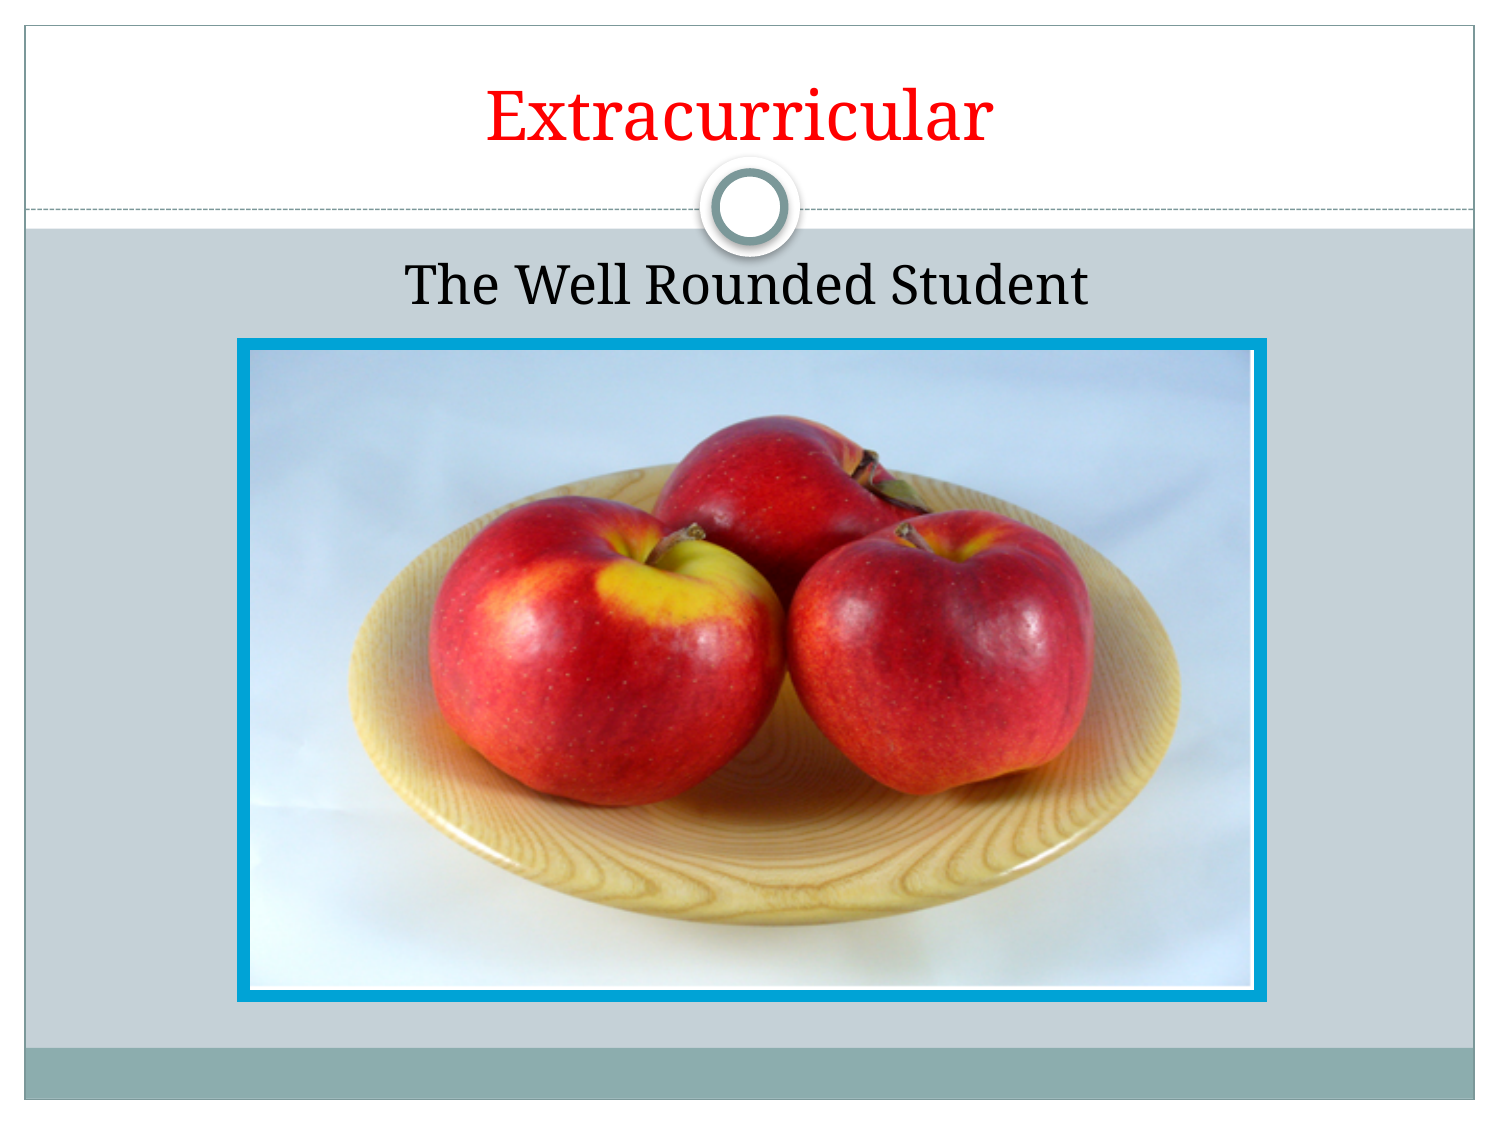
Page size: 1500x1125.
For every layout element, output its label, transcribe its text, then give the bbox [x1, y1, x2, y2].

picture [251, 351, 1253, 989]
title Extracurricular [49, 37, 1450, 162]
list The Well Rounded Student [49, 250, 1445, 1001]
